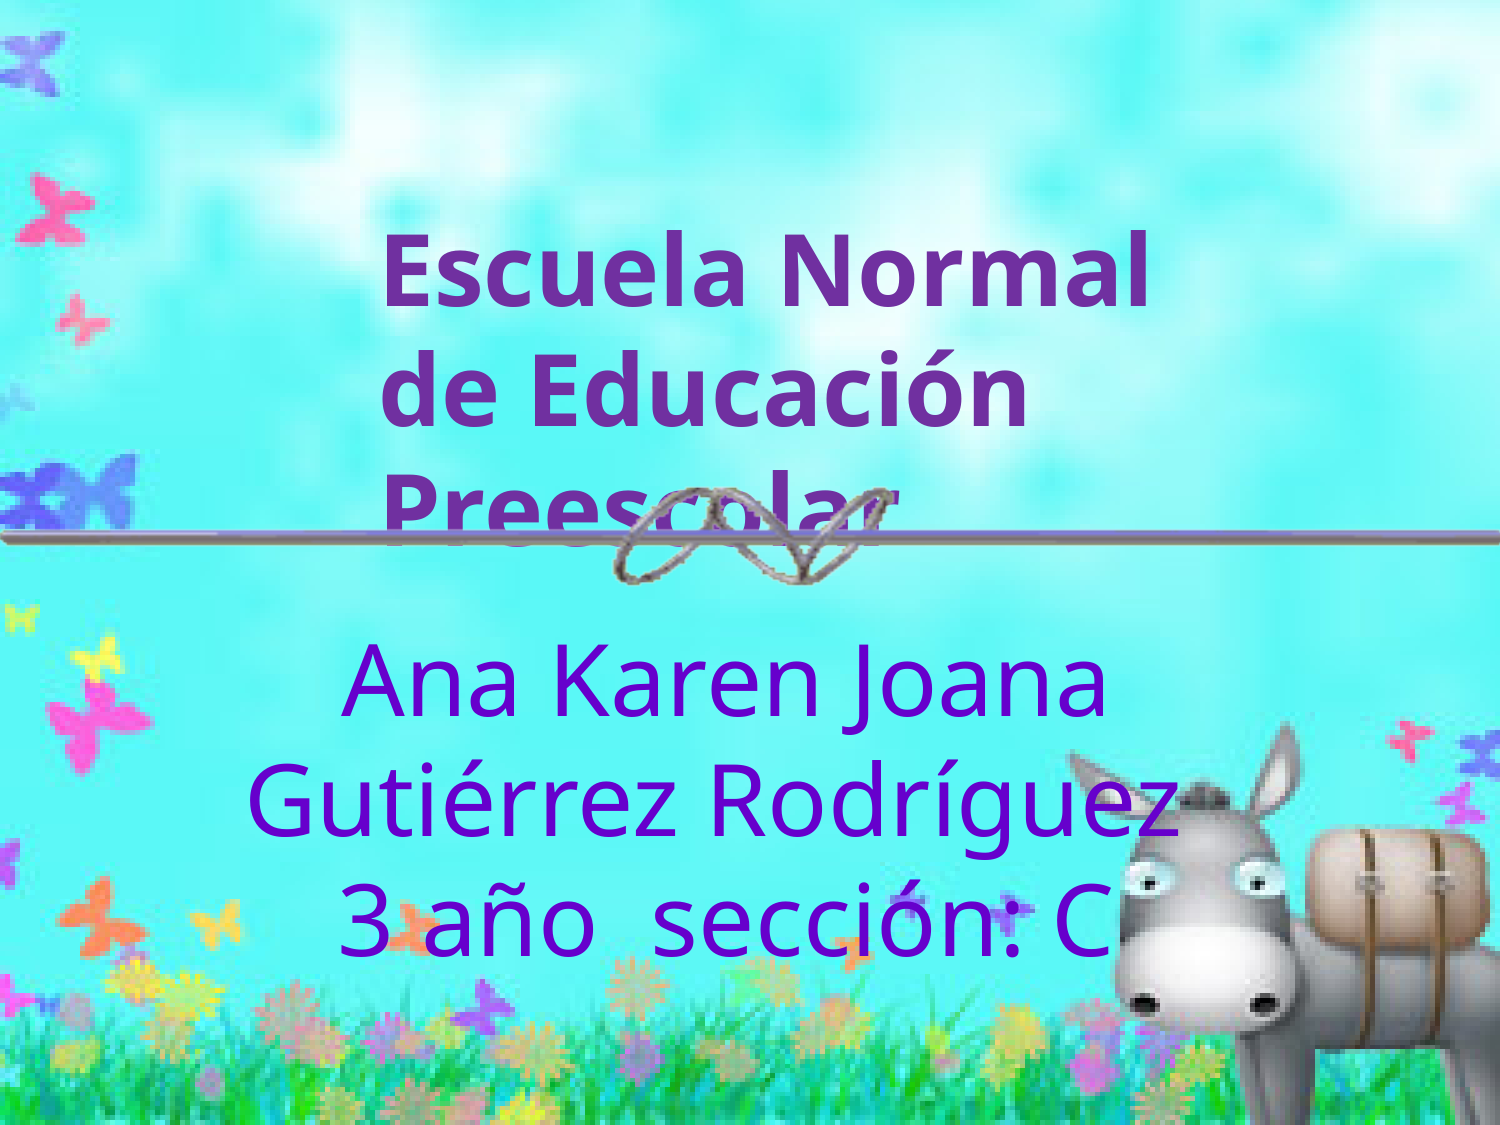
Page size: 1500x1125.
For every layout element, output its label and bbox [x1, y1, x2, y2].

list [0, 0, 1500, 479]
list [0, 608, 1500, 1125]
picture [0, 480, 1500, 598]
